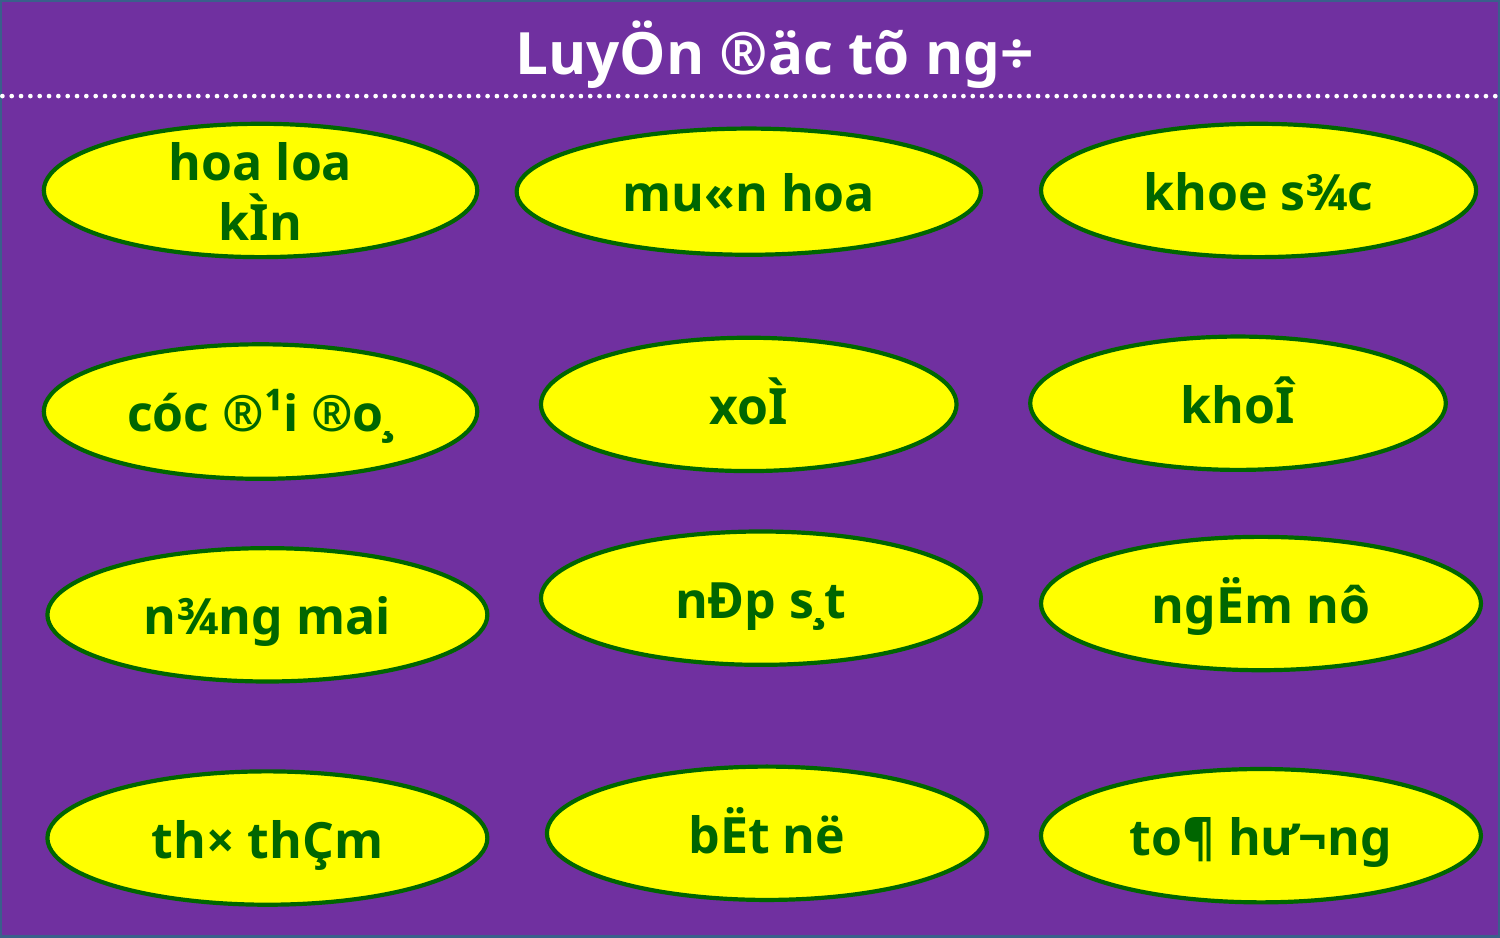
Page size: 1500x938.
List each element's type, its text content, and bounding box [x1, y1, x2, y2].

text_box n¾ng mai [45, 546, 490, 684]
text_box to¶ hư¬ng [1038, 766, 1484, 905]
text_box cóc ®¹i ®o¸ [41, 342, 480, 481]
text_box mu«n hoa [514, 126, 983, 257]
text_box ngËm nô [1038, 534, 1484, 673]
text_box [0, 0, 1500, 938]
text_box nÐp s¸t [538, 529, 983, 667]
text_box khoe s¾c [1038, 121, 1479, 260]
text_box th× thÇm [45, 769, 490, 907]
text_box bËt në [544, 764, 989, 903]
text_box xoÌ [538, 335, 959, 474]
text_box hoa loa kÌn [41, 121, 480, 260]
text_box khoÎ [1028, 334, 1448, 472]
text_box LuyÖn ®äc tõ ng÷ [477, 9, 1072, 94]
